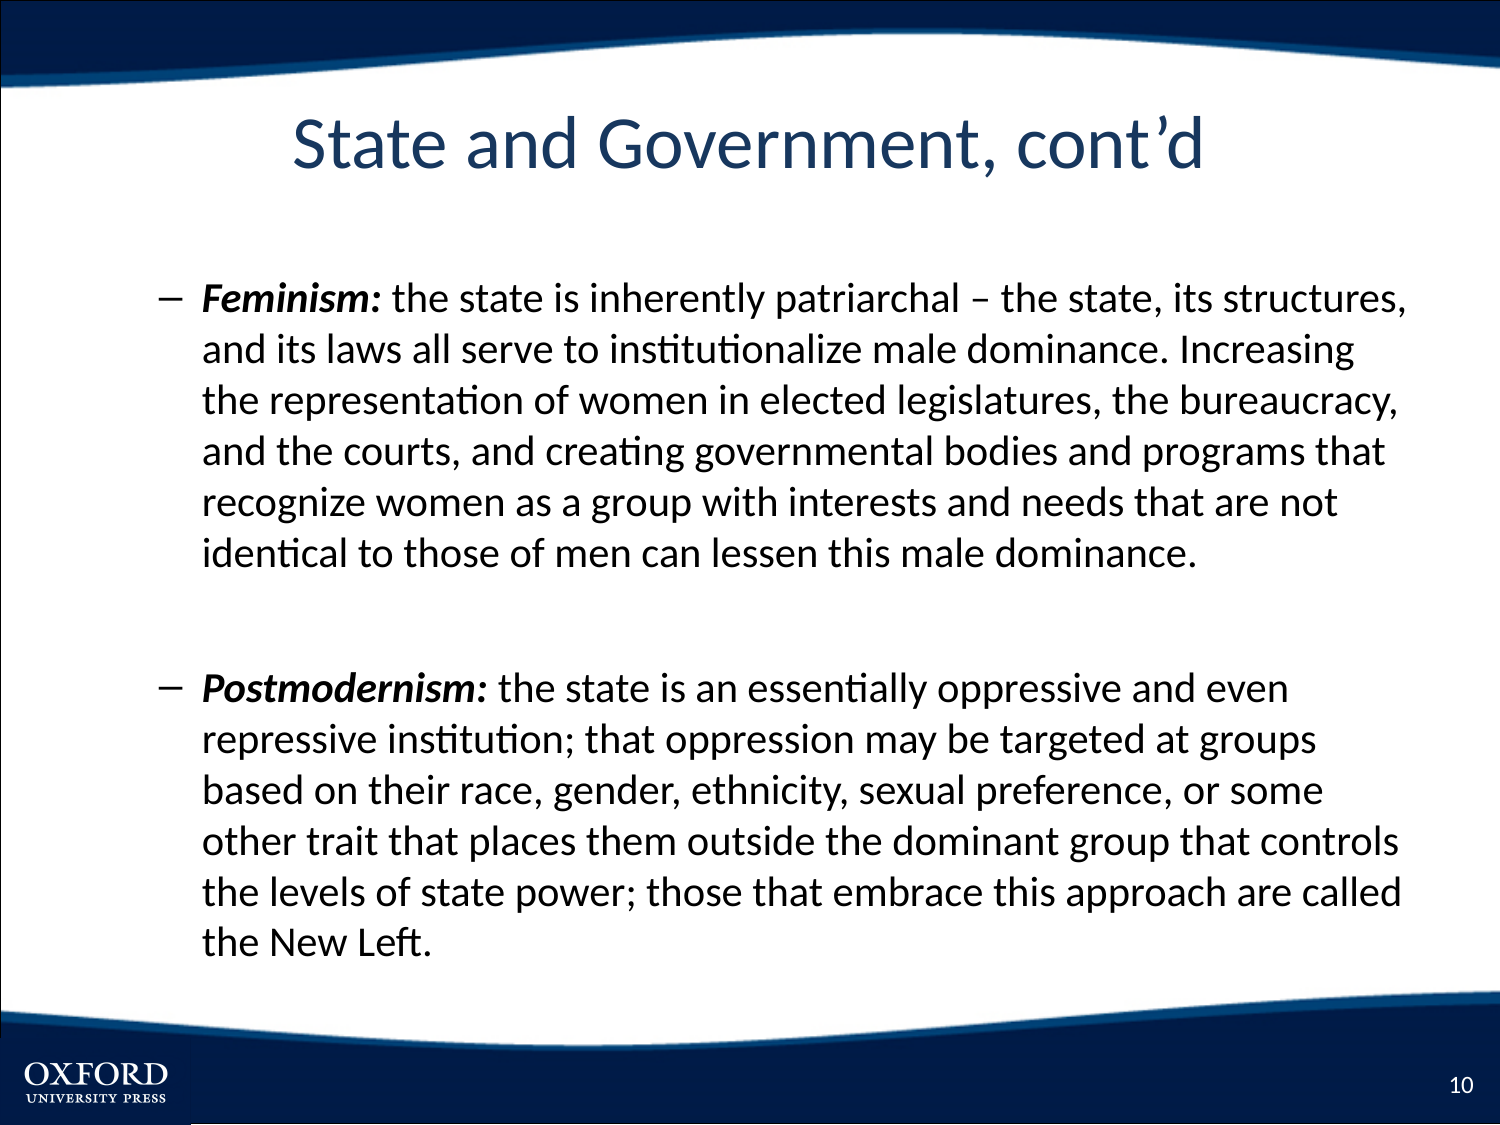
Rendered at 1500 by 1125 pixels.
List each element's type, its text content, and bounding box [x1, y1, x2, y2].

title State and Government, cont’d [75, 45, 1425, 233]
picture [0, 1, 1500, 1125]
list Feminism: the state is inherently patriarchal – the state, its structures, and its laws all serve to institutionalize male dominance. Increasing the representation of women in elected legislatures, the bureaucracy, and the courts, and creating governmental bodies and programs that recognize women as a group with interests and needs that are not identical to those of men can lessen this male dominance. Postmodernism: the state is an essentially oppressive and even repressive institution; that oppression may be targeted at groups based on their race, gender, ethnicity, sexual preference, or some other trait that places them outside the dominant group that controls the levels of state power; those that embrace this approach are called the New Left. [75, 262, 1425, 1005]
